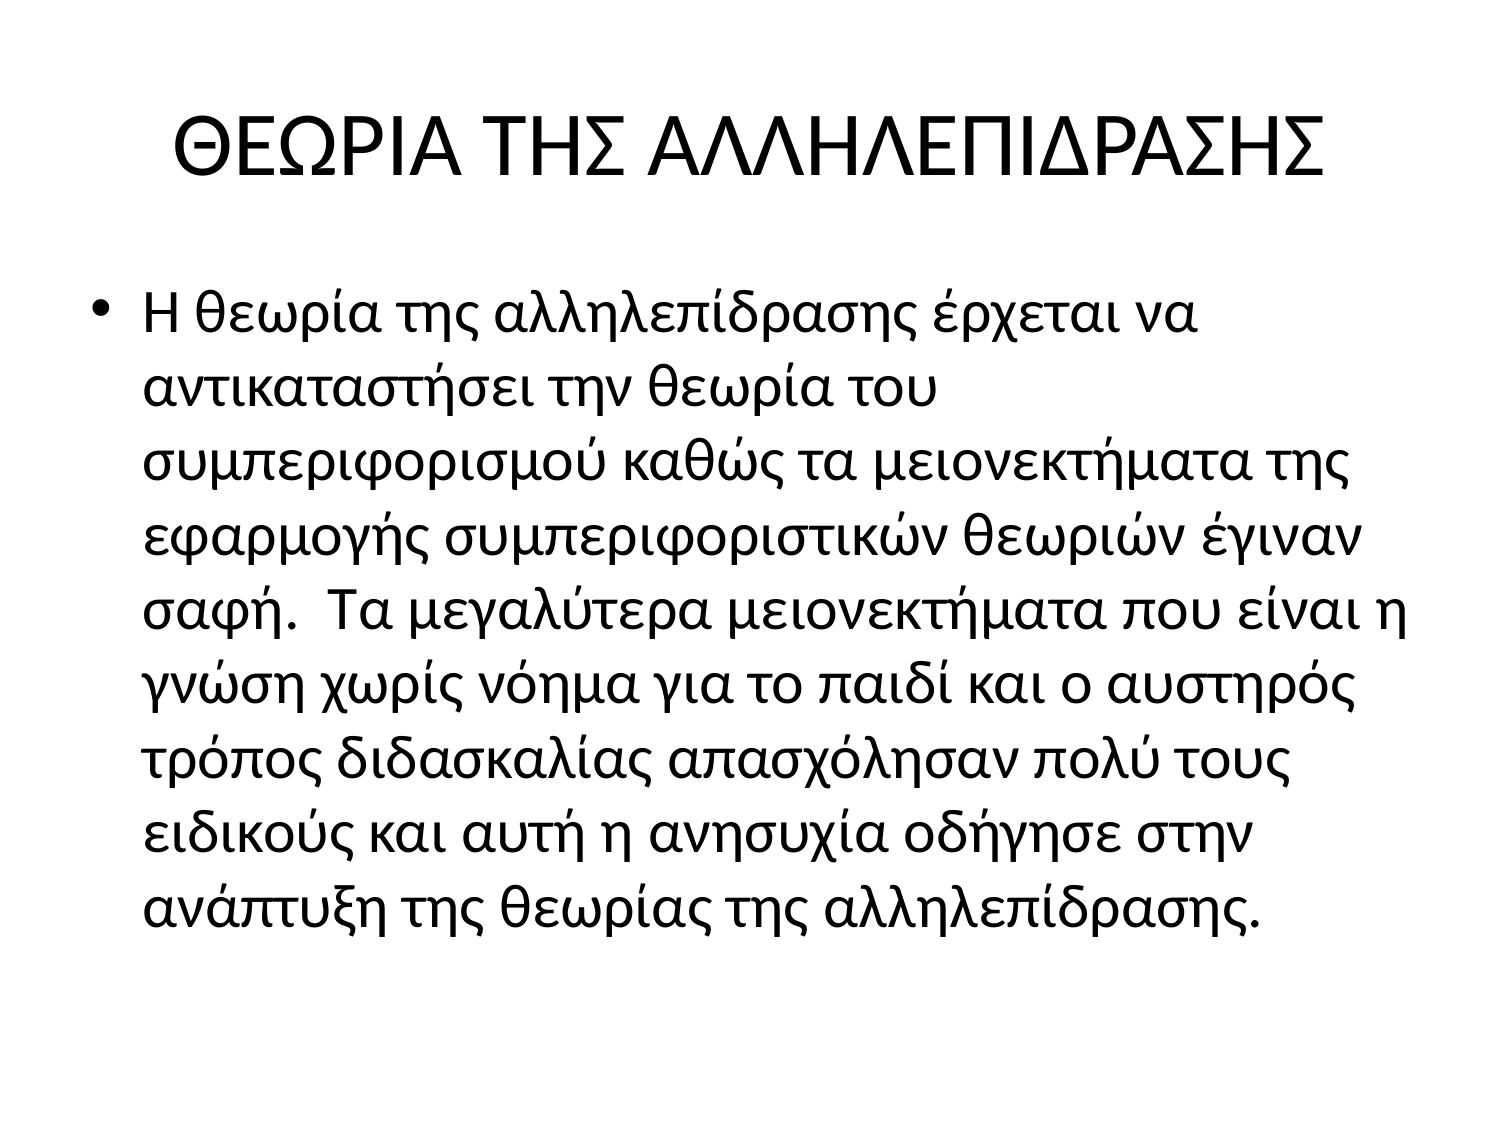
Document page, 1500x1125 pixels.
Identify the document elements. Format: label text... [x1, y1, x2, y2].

title ΘΕΩΡΙΑ ΤΗΣ ΑΛΛΗΛΕΠΙΔΡΑΣΗΣ [75, 45, 1425, 233]
list Η θεωρία της αλληλεπίδρασης έρχεται να αντικαταστήσει την θεωρία του συμπεριφορισμού καθώς τα μειονεκτήματα της εφαρμογής συμπεριφοριστικών θεωριών έγιναν σαφή. Τα μεγαλύτερα μειονεκτήματα που είναι η γνώση χωρίς νόημα για το παιδί και ο αυστηρός τρόπος διδασκαλίας απασχόλησαν πολύ τους ειδικούς και αυτή η ανησυχία οδήγησε στην ανάπτυξη της θεωρίας της αλληλεπίδρασης. [75, 262, 1425, 1005]
